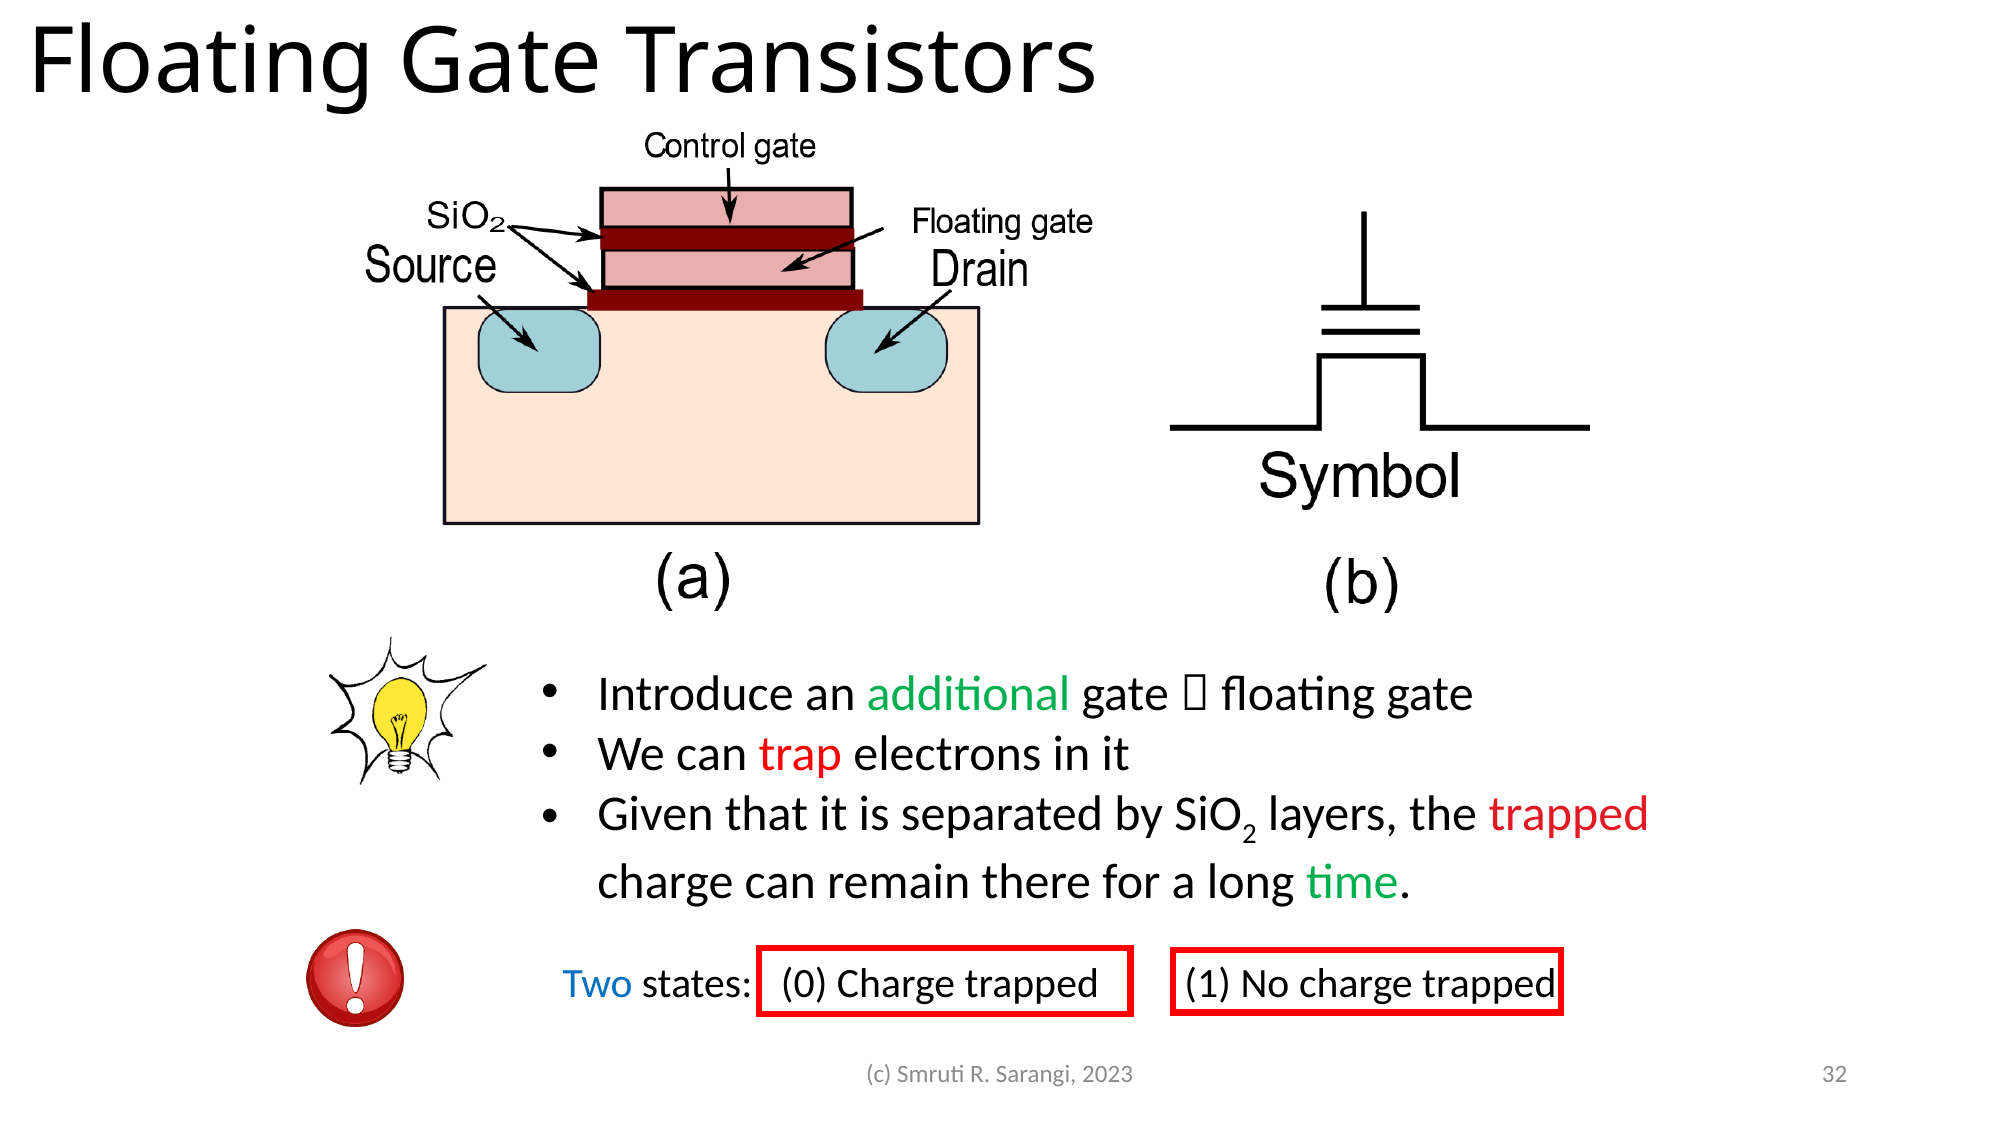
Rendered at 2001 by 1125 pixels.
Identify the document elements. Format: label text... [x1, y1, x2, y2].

text_box Two states: (0) Charge trapped (1) No charge trapped [1131, 948, 1573, 1013]
title Floating Gate Transistors [12, 0, 1738, 172]
text_box Two states: (0) Charge trapped (1) No charge trapped [547, 948, 758, 1013]
text_box [758, 947, 1131, 1015]
text_box Introduce an additional gate  floating gate We can trap electrons in it Given that it is separated by SiO2 layers, the trapped charge can remain there for a long time. [526, 653, 1665, 917]
picture [306, 929, 404, 1028]
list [361, 129, 1590, 613]
text_box [1172, 949, 1562, 1013]
footer (c) Smruti R. Sarangi, 2023 [662, 1042, 1338, 1103]
picture [329, 636, 487, 785]
slide_number 32 [1412, 1042, 1863, 1103]
text_box [487, 645, 1534, 768]
